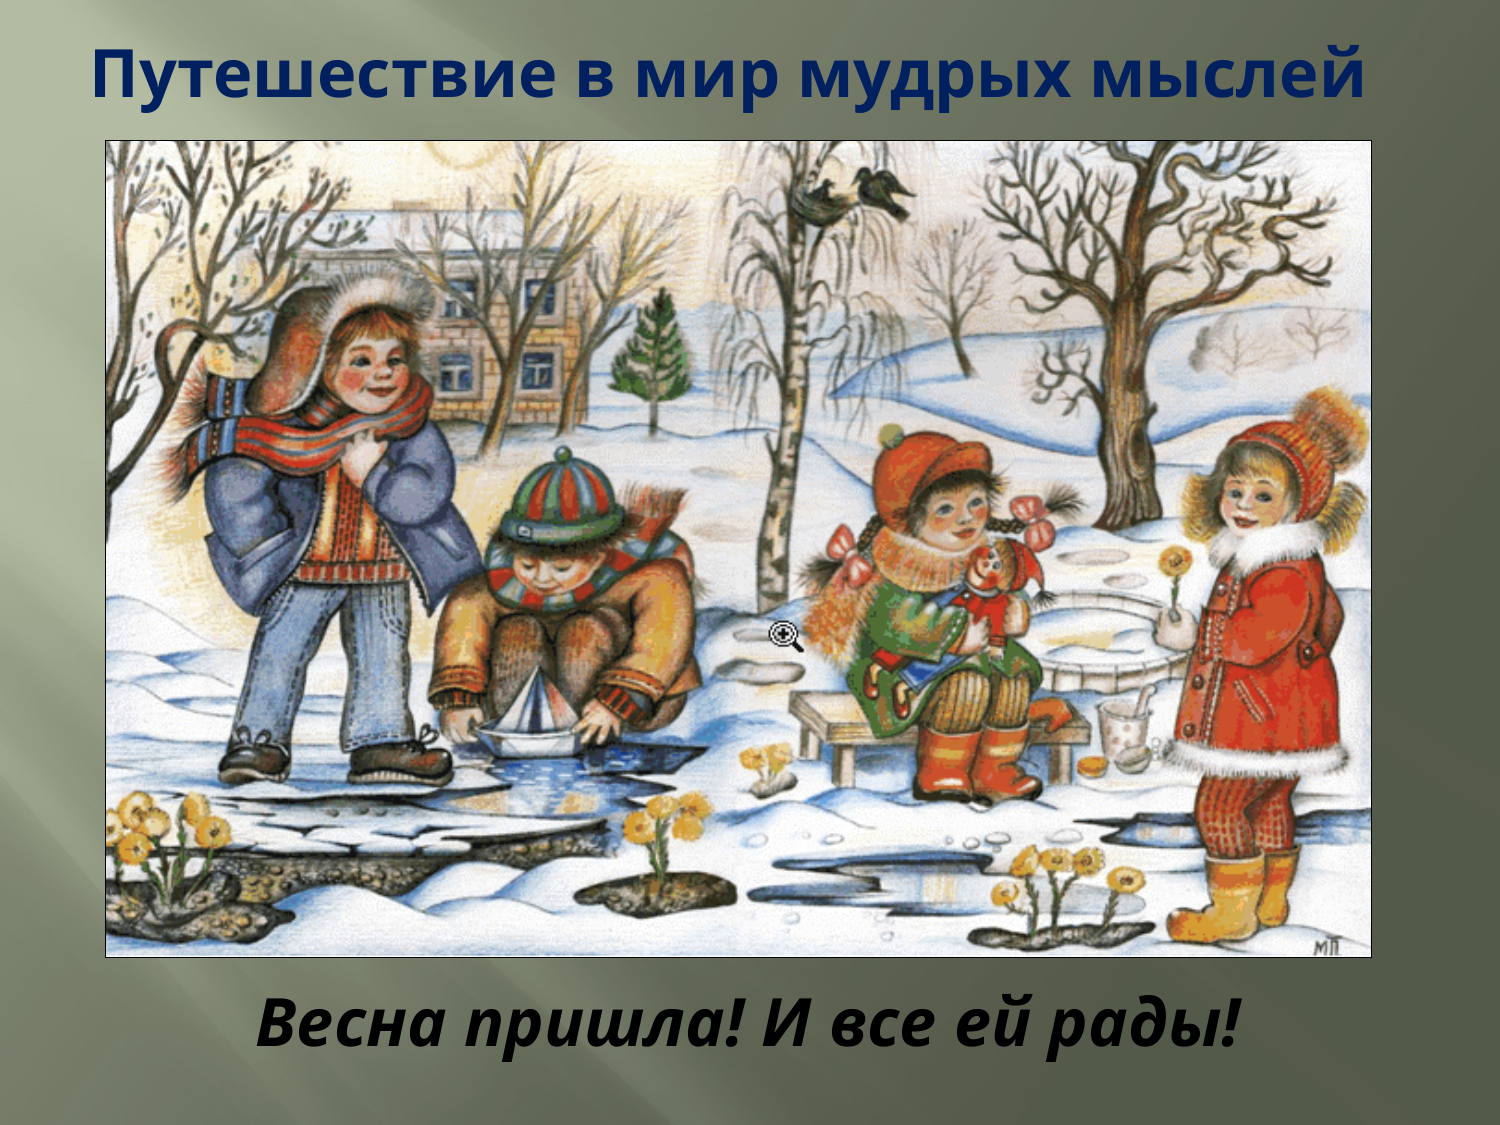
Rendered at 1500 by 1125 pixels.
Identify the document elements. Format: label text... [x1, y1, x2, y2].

text_box Путешествие в мир мудрых мыслей [74, 23, 1383, 119]
text_box Весна пришла! И все ей рады! [240, 1000, 1257, 1068]
picture [105, 140, 1372, 958]
